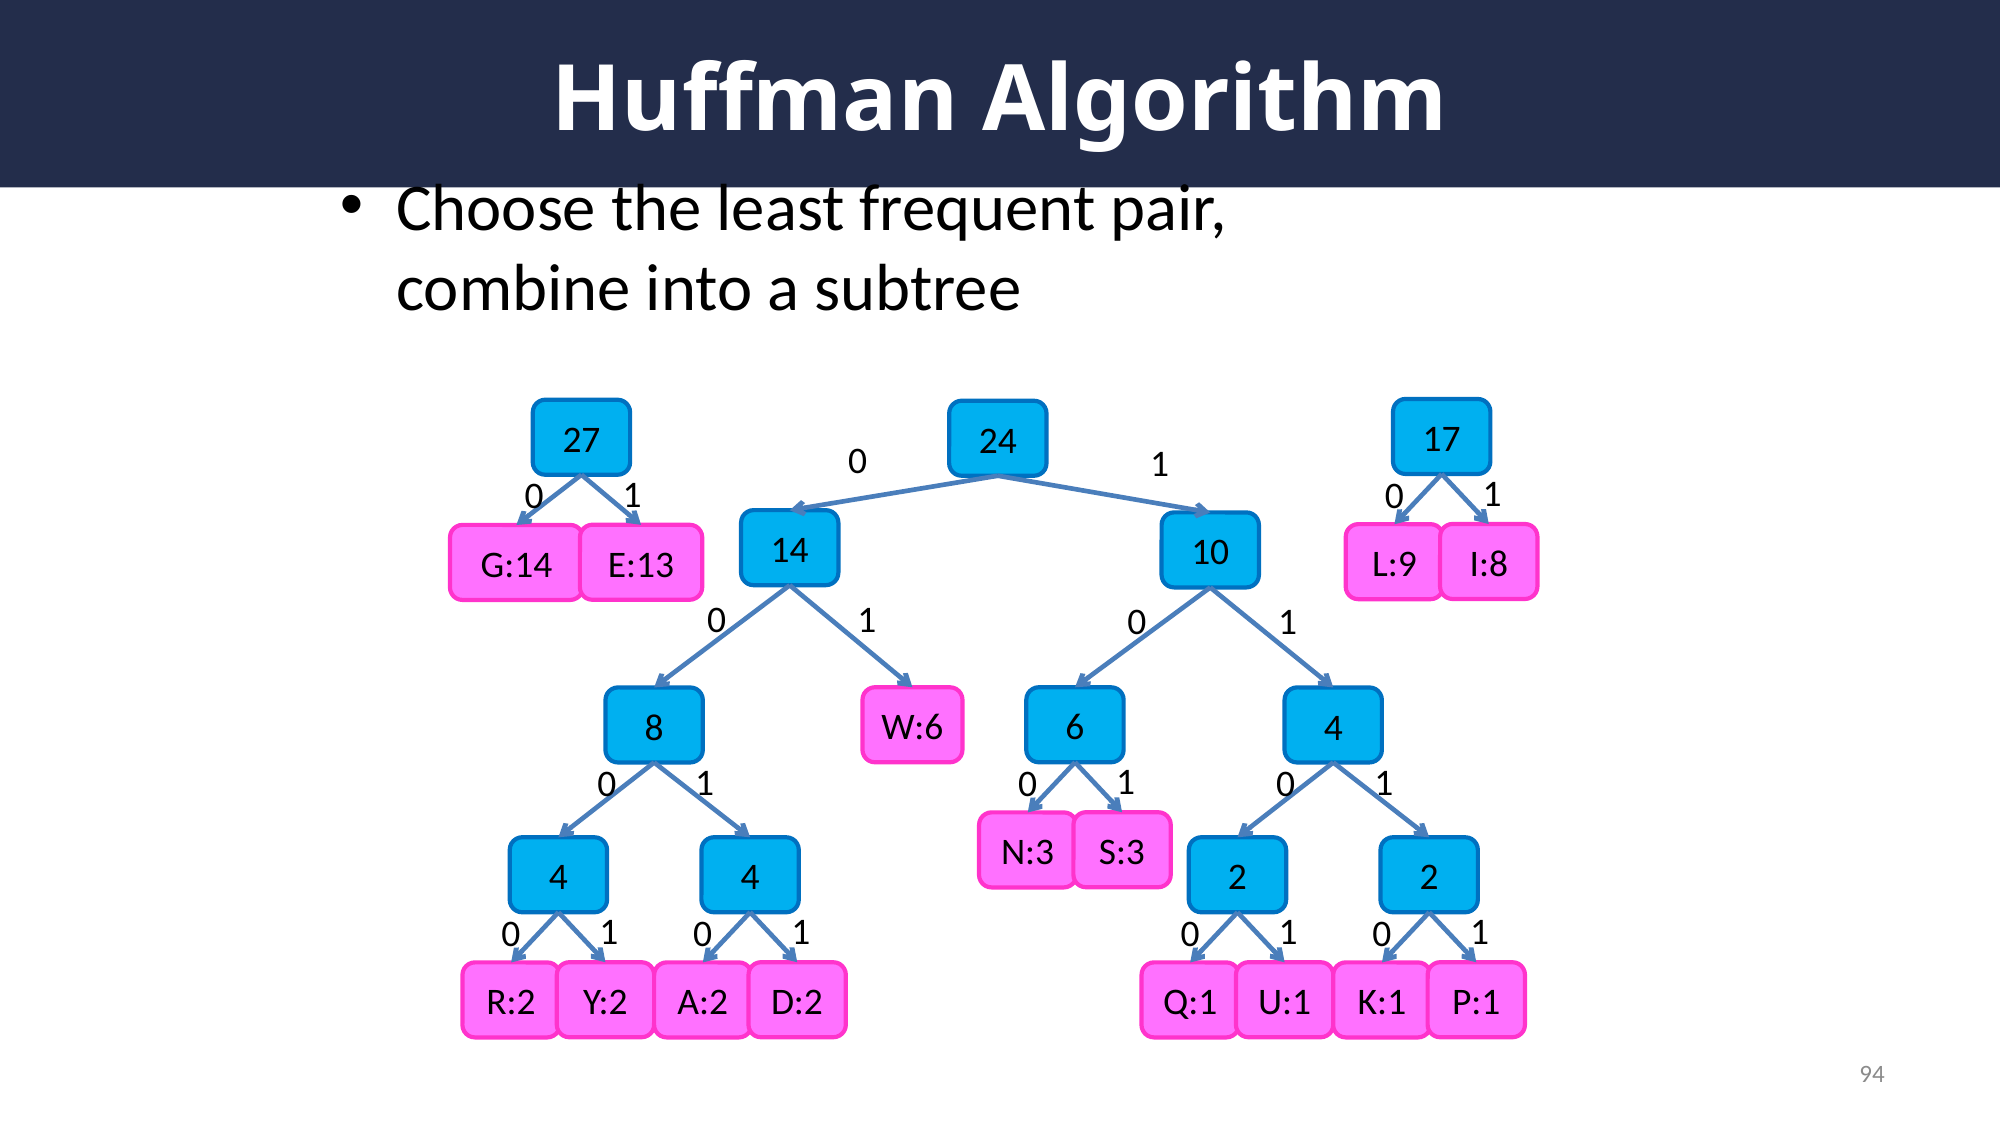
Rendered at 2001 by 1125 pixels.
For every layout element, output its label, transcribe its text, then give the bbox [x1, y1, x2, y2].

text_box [449, 399, 463, 601]
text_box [462, 400, 1526, 1038]
slide_number 94 [1433, 1042, 1900, 1103]
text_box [1345, 398, 1538, 600]
title Huffman Algorithm [99, 24, 1900, 163]
list Choose the least frequent pair, combine into a subtree [324, 149, 1435, 338]
